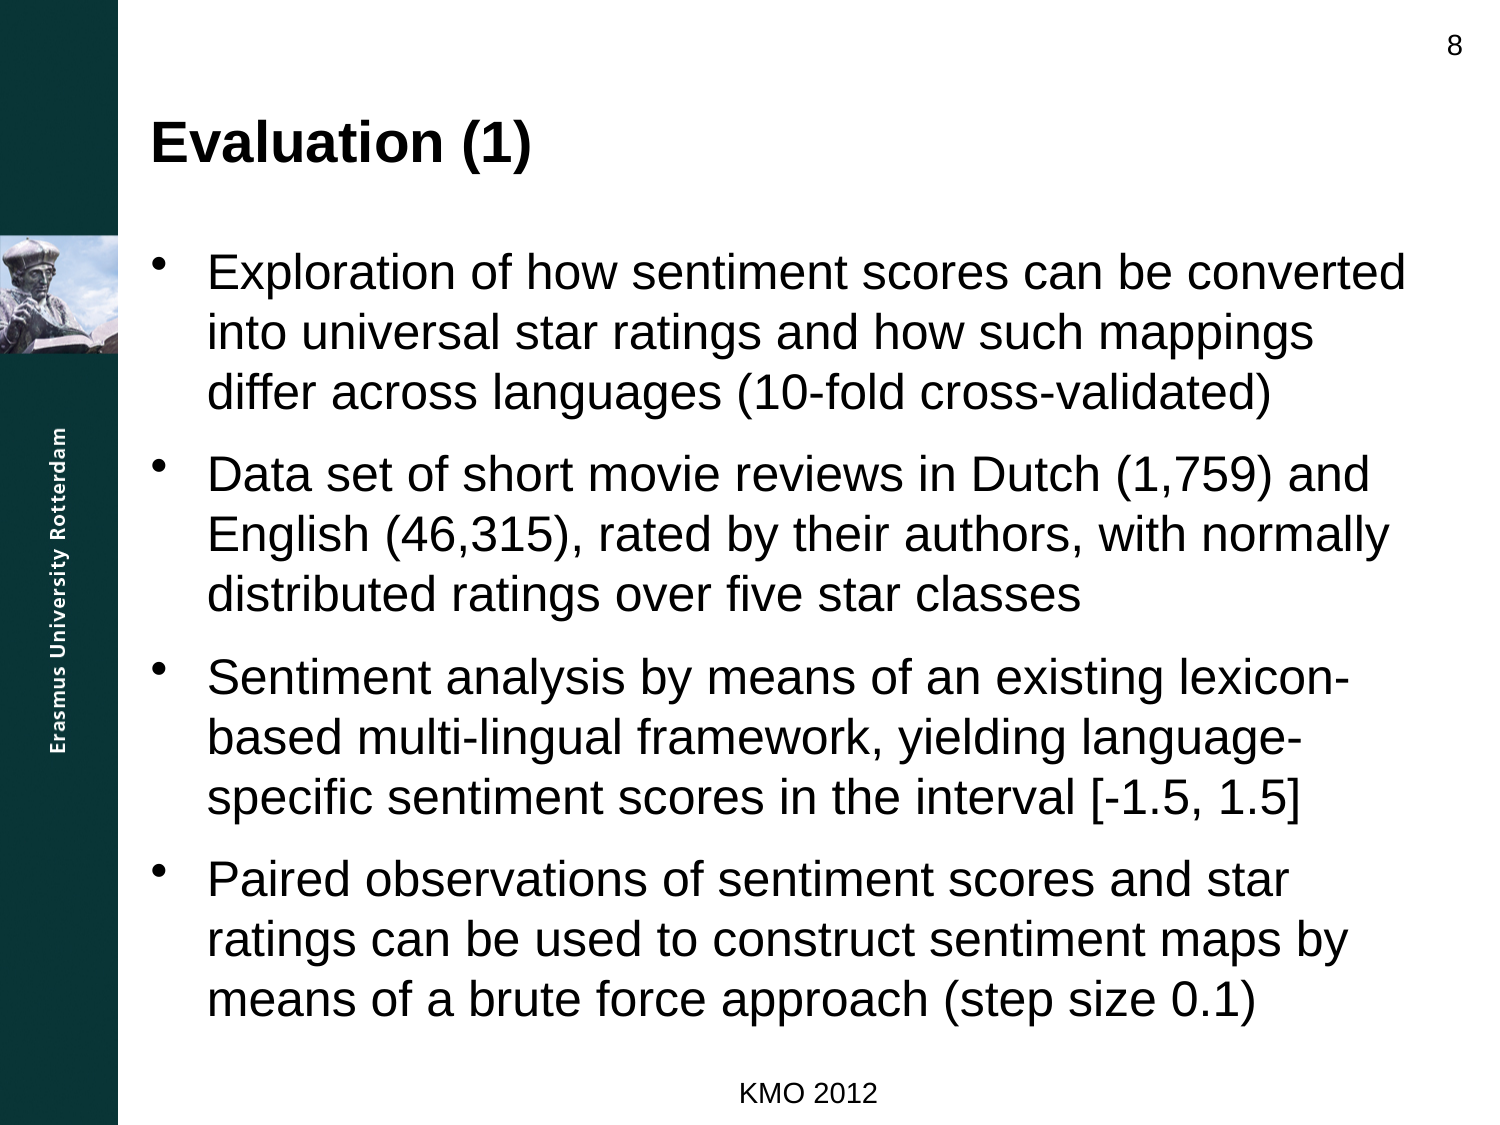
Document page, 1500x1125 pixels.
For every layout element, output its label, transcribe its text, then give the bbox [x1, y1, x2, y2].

list Exploration of how sentiment scores can be converted into universal star ratings and how such mappings differ across languages (10-fold cross-validated) Data set of short movie reviews in Dutch (1,759) and English (46,315), rated by their authors, with normally distributed ratings over five star classes Sentiment analysis by means of an existing lexicon-based multi-lingual framework, yielding language-specific sentiment scores in the interval [-1.5, 1.5] Paired observations of sentiment scores and star ratings can be used to construct sentiment maps by means of a brute force approach (step size 0.1) [135, 231, 1442, 1048]
footer KMO 2012 [128, 1066, 1489, 1103]
picture [0, 0, 118, 1125]
title Evaluation (1) [135, 44, 1426, 231]
slide_number 8 [1375, 18, 1479, 98]
